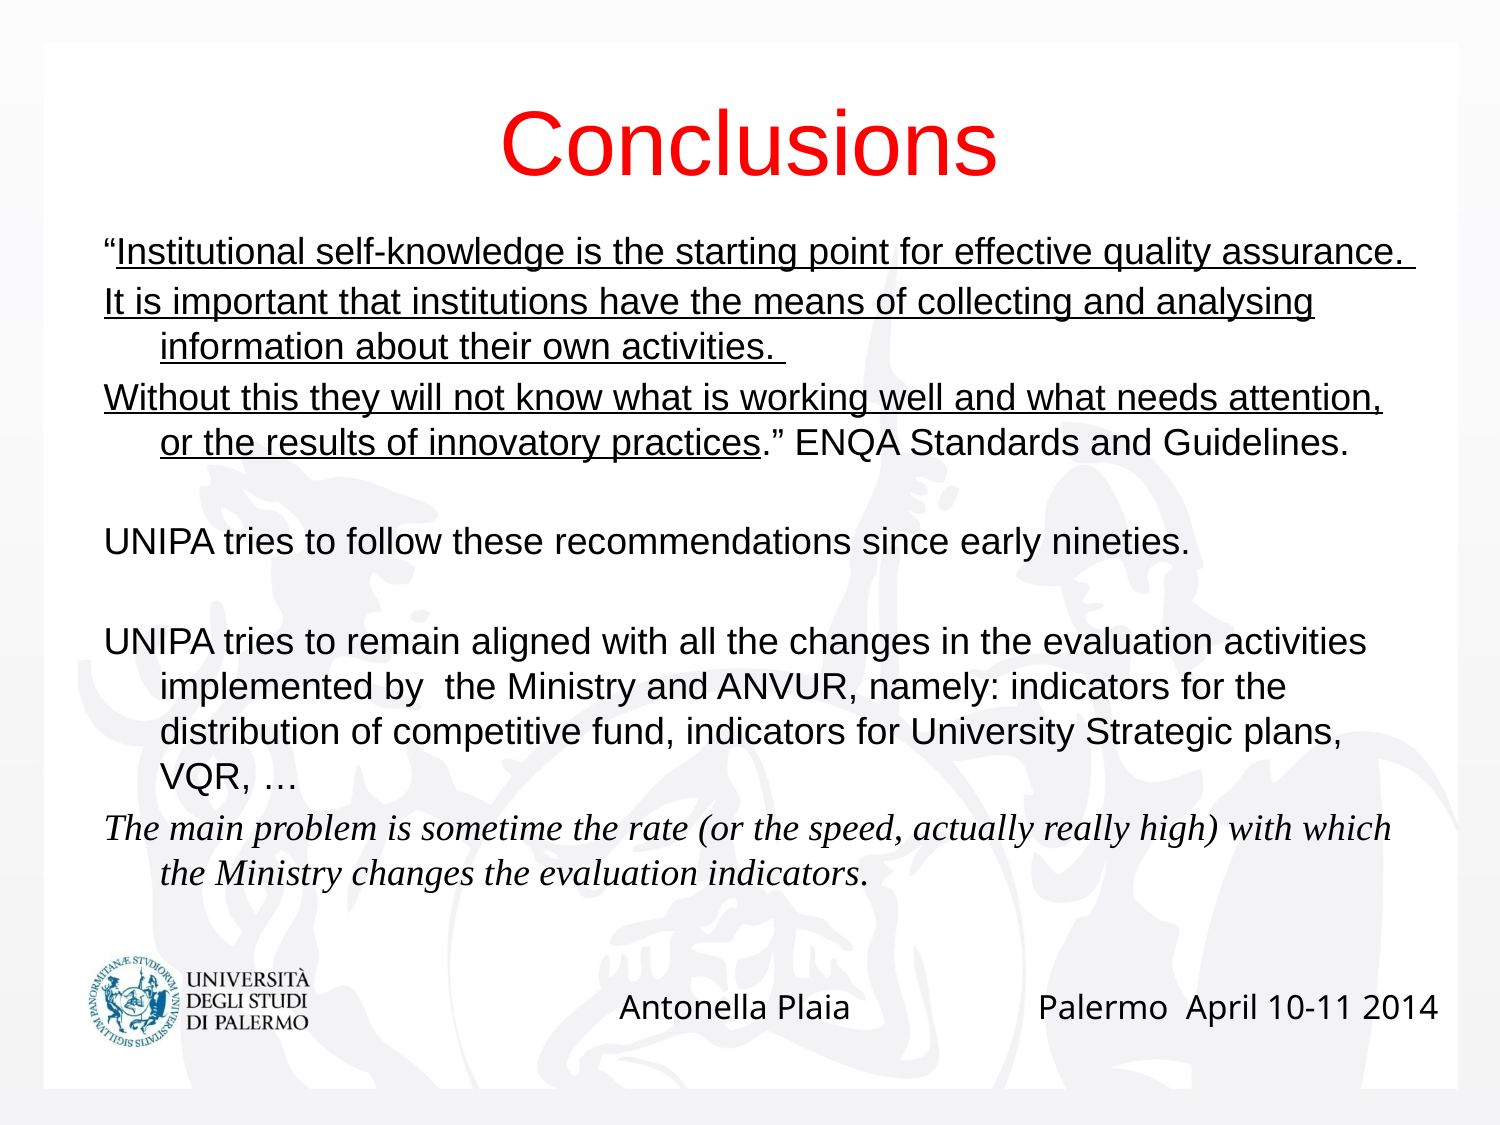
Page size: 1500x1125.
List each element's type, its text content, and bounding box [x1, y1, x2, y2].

text_box “Institutional self-knowledge is the starting point for effective quality assurance. It is important that institutions have the means of collecting and analysing information about their own activities. Without this they will not know what is working well and what needs attention, or the results of innovatory practices.” ENQA Standards and Guidelines. UNIPA tries to follow these recommendations since early nineties. UNIPA tries to remain aligned with all the changes in the evaluation activities implemented by the Ministry and ANVUR, namely: indicators for the distribution of competitive fund, indicators for University Strategic plans, VQR, … The main problem is sometime the rate (or the speed, actually really high) with which the Ministry changes the evaluation indicators. [88, 219, 1439, 963]
text_box Palermo April 10-11 2014 [1023, 982, 1454, 1034]
picture [0, 0, 1500, 1125]
text_box Antonella Plaia [604, 982, 867, 1034]
title Conclusions [74, 44, 1426, 233]
